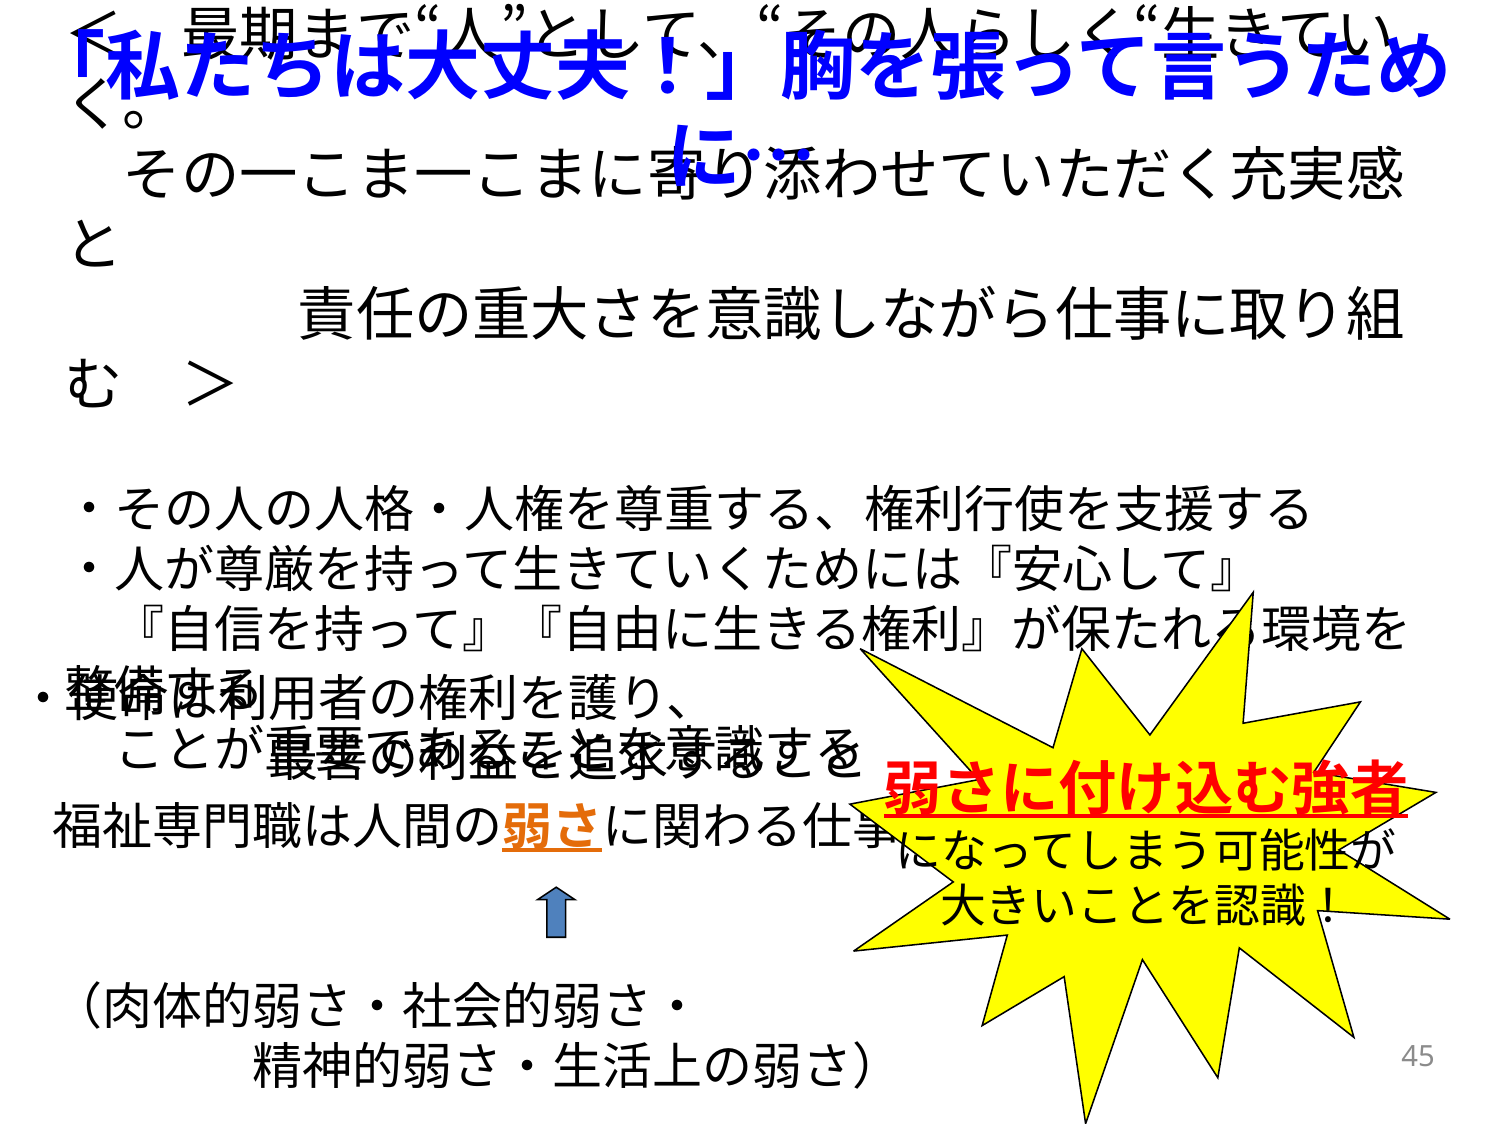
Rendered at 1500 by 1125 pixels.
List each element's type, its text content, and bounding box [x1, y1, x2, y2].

text_box [537, 887, 576, 938]
text_box 弱さに付け込む強者 になってしまう可能性が 大きいことを認識！ [849, 592, 1450, 1124]
slide_number 45 [1100, 1027, 1450, 1088]
text_box ・使命は利用者の権利を護り、 最善の利益を追求すること [4, 634, 884, 854]
text_box ＜ 最期まで“人”として、“その人らしく“生きていく。 その一こま一こまに寄り添わせていただく充実感と 責任の重大さを意識しながら仕事に取り組む ＞ その人の人格・人権を尊重する、権利行使を支援する 人が尊厳を持って生きていくためには『安心して』 『自信を持って』『自由に生きる権利』が保たれる環境を整備する ことが重要であることを意識する [50, 161, 1450, 845]
text_box 福祉専門職は人間の弱さに関わる仕事 （肉体的弱さ・社会的弱さ・ 精神的弱さ・生活上の弱さ） [37, 787, 925, 1125]
text_box 「私たちは大丈夫！」胸を張って言うために… [11, 10, 1471, 161]
text_box ＜ 最期まで“人”として、“その人らしく“生きていく。 その一こま一こまに寄り添わせていただく充実感と 責任の重大さを意識しながら仕事に取り組む ＞ その人の人格・人権を尊重する、権利行使を支援する 人が尊厳を持って生きていくためには『安心して』 『自信を持って』『自由に生きる権利』が保たれる環境を整備する ことが重要であることを意識する [50, 0, 1450, 10]
